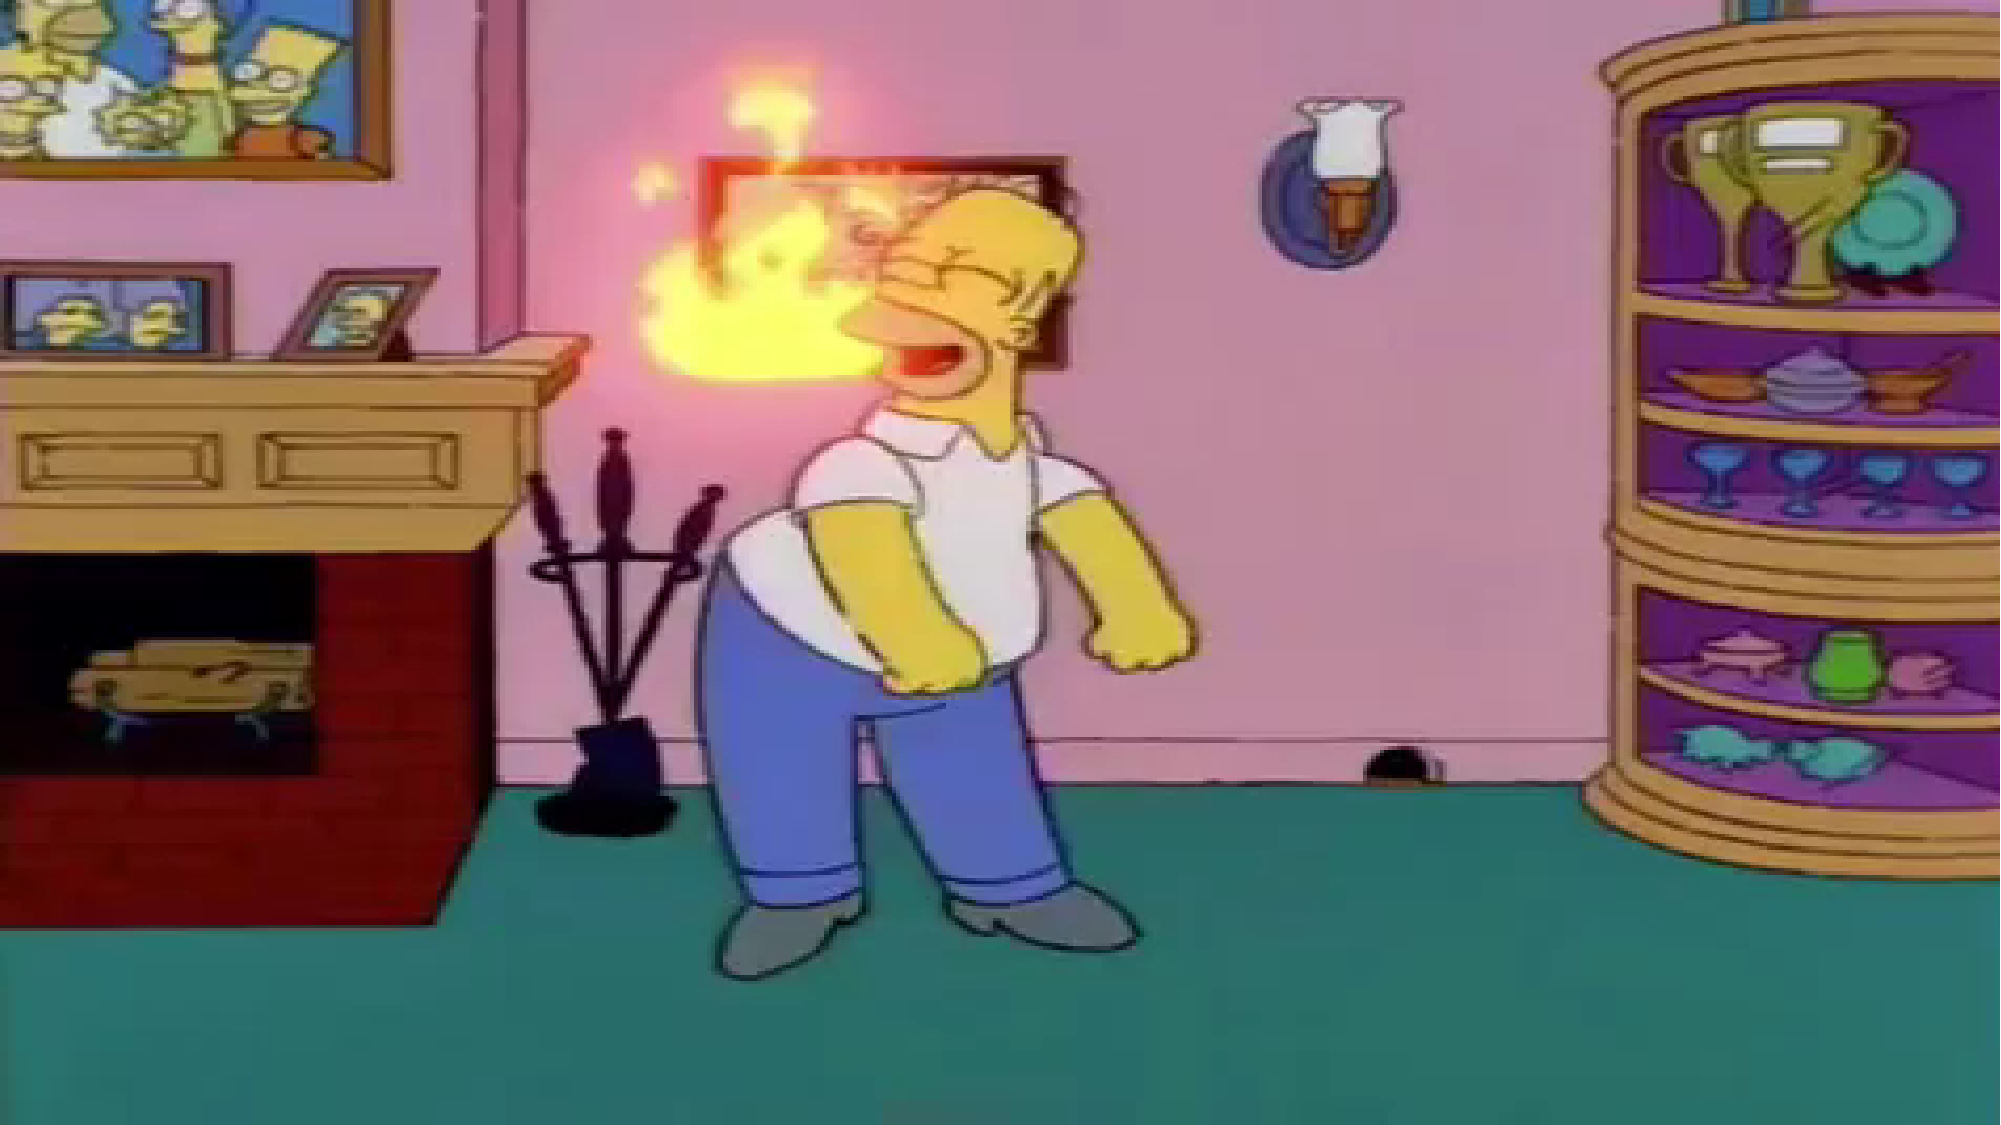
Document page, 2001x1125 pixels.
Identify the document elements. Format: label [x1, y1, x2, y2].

text_box [0, 0, 2000, 1125]
